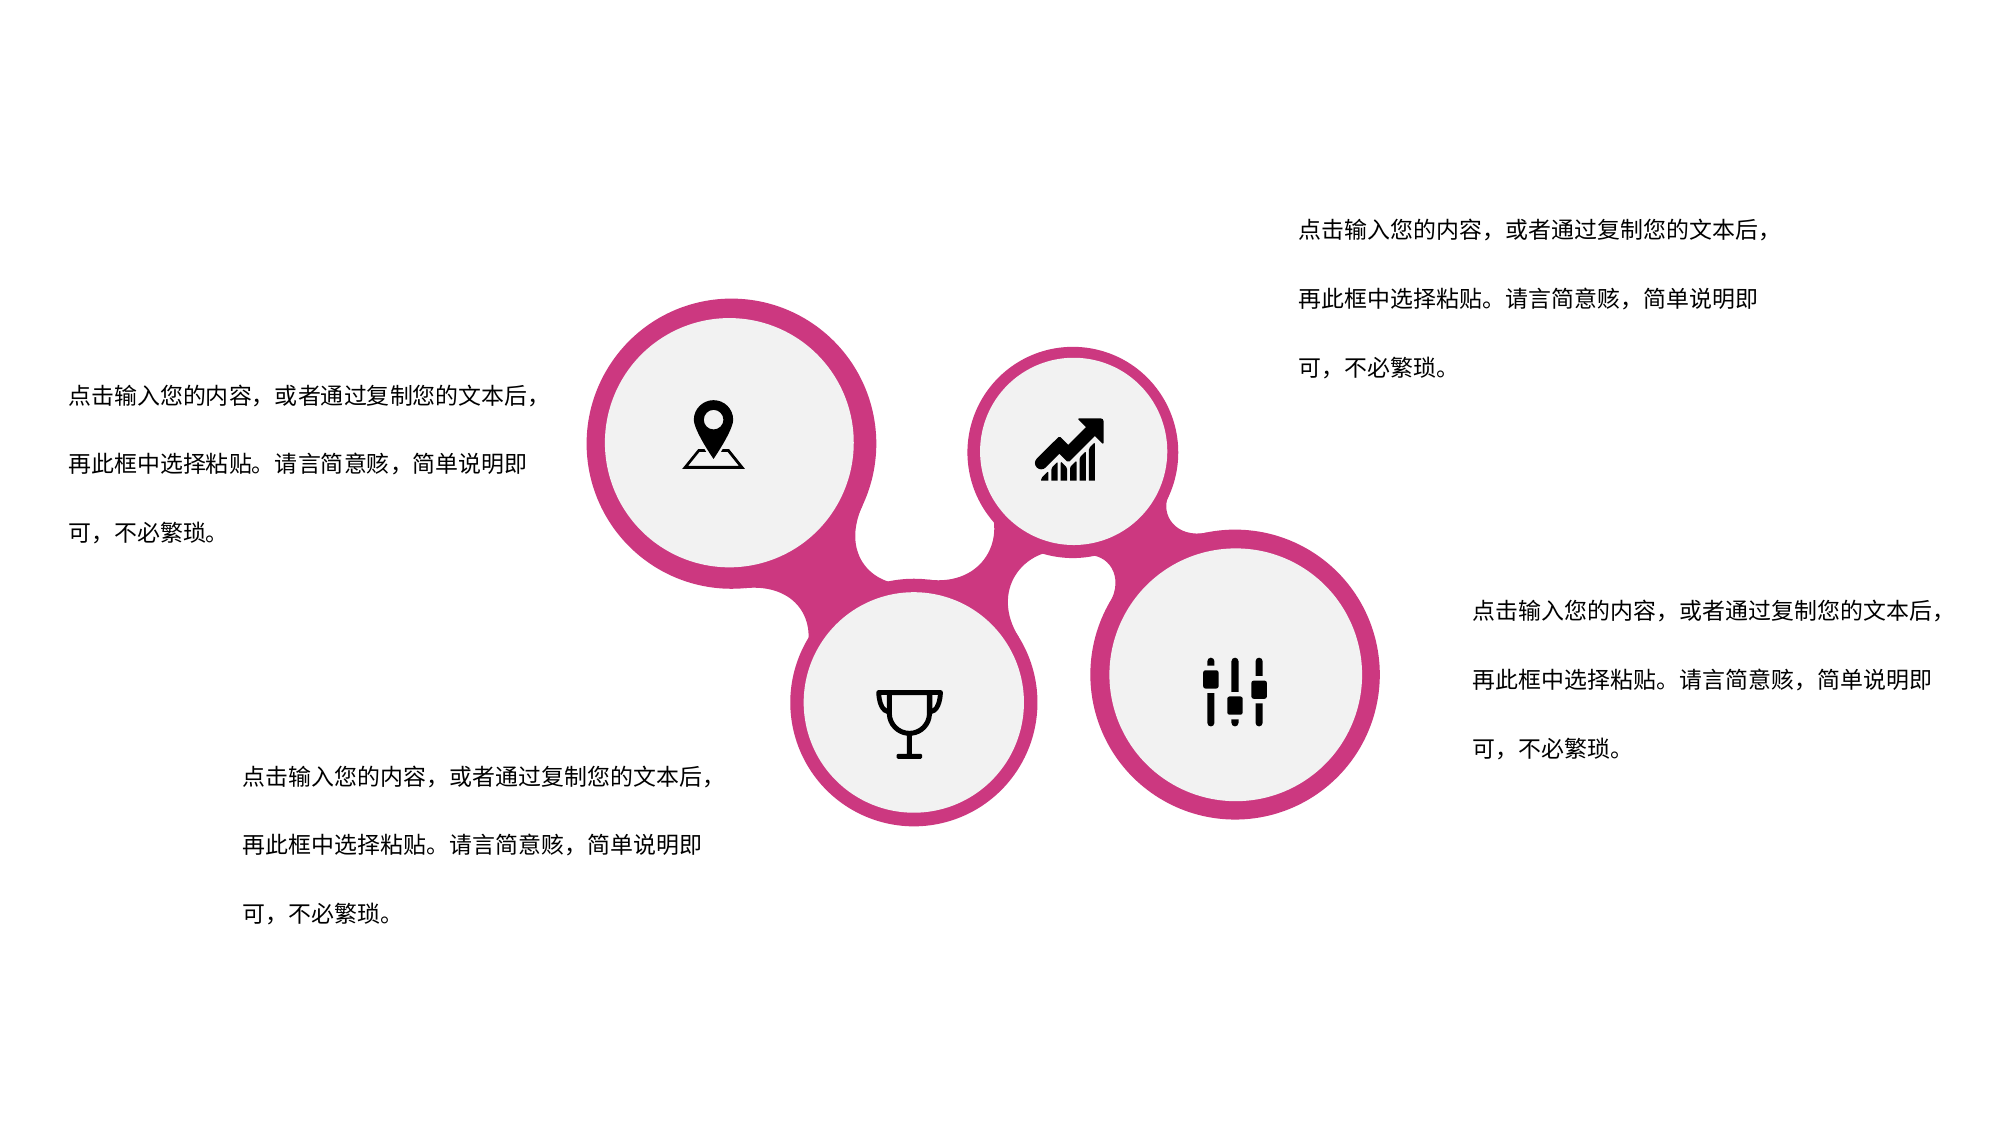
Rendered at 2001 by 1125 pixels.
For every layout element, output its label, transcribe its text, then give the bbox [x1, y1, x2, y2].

text_box 点击输入您的内容，或者通过复制您的文本后，再此框中选择粘贴。请言简意赅，简单说明即可，不必繁琐。 [1283, 167, 1794, 389]
text_box 点击输入您的内容，或者通过复制您的文本后，再此框中选择粘贴。请言简意赅，简单说明即可，不必繁琐。 [227, 713, 738, 935]
text_box 点击输入您的内容，或者通过复制您的文本后，再此框中选择粘贴。请言简意赅，简单说明即可，不必繁琐。 [1458, 548, 1968, 769]
text_box 点击输入您的内容，或者通过复制您的文本后，再此框中选择粘贴。请言简意赅，简单说明即可，不必繁琐。 [53, 332, 564, 554]
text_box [586, 298, 1380, 827]
